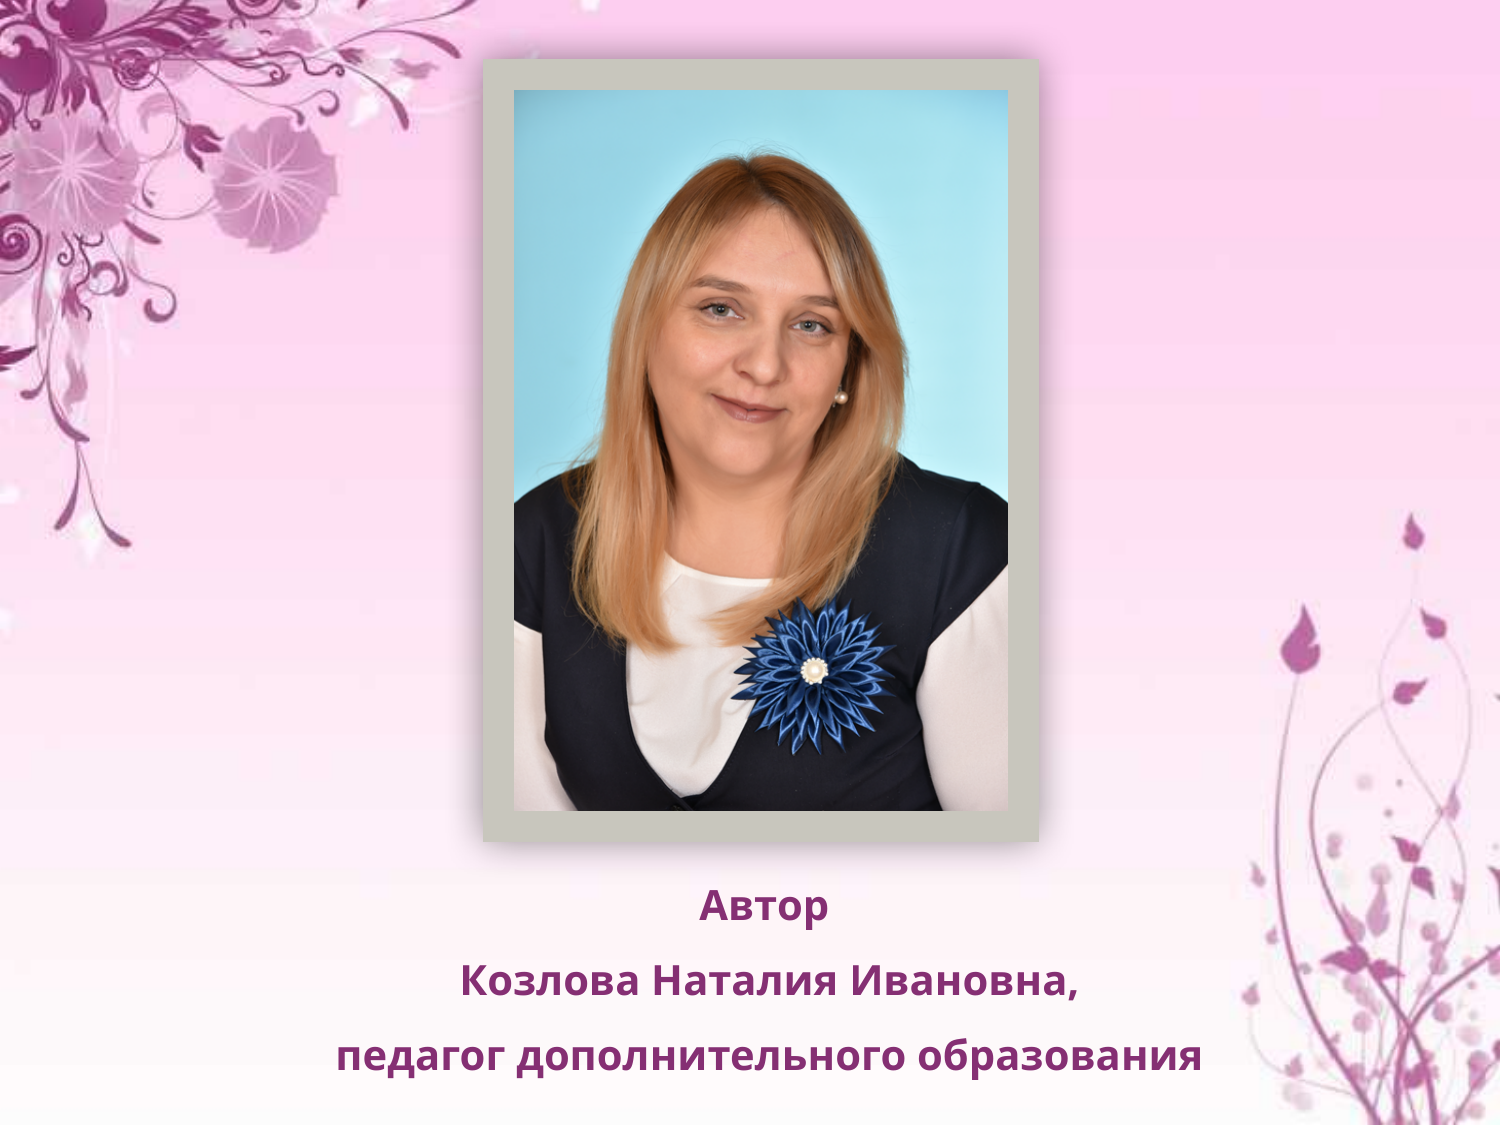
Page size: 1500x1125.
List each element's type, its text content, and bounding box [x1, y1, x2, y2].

picture [0, 0, 1500, 1125]
text_box Автор Козлова Наталия Ивановна, педагог дополнительного образования [257, 845, 1282, 1086]
